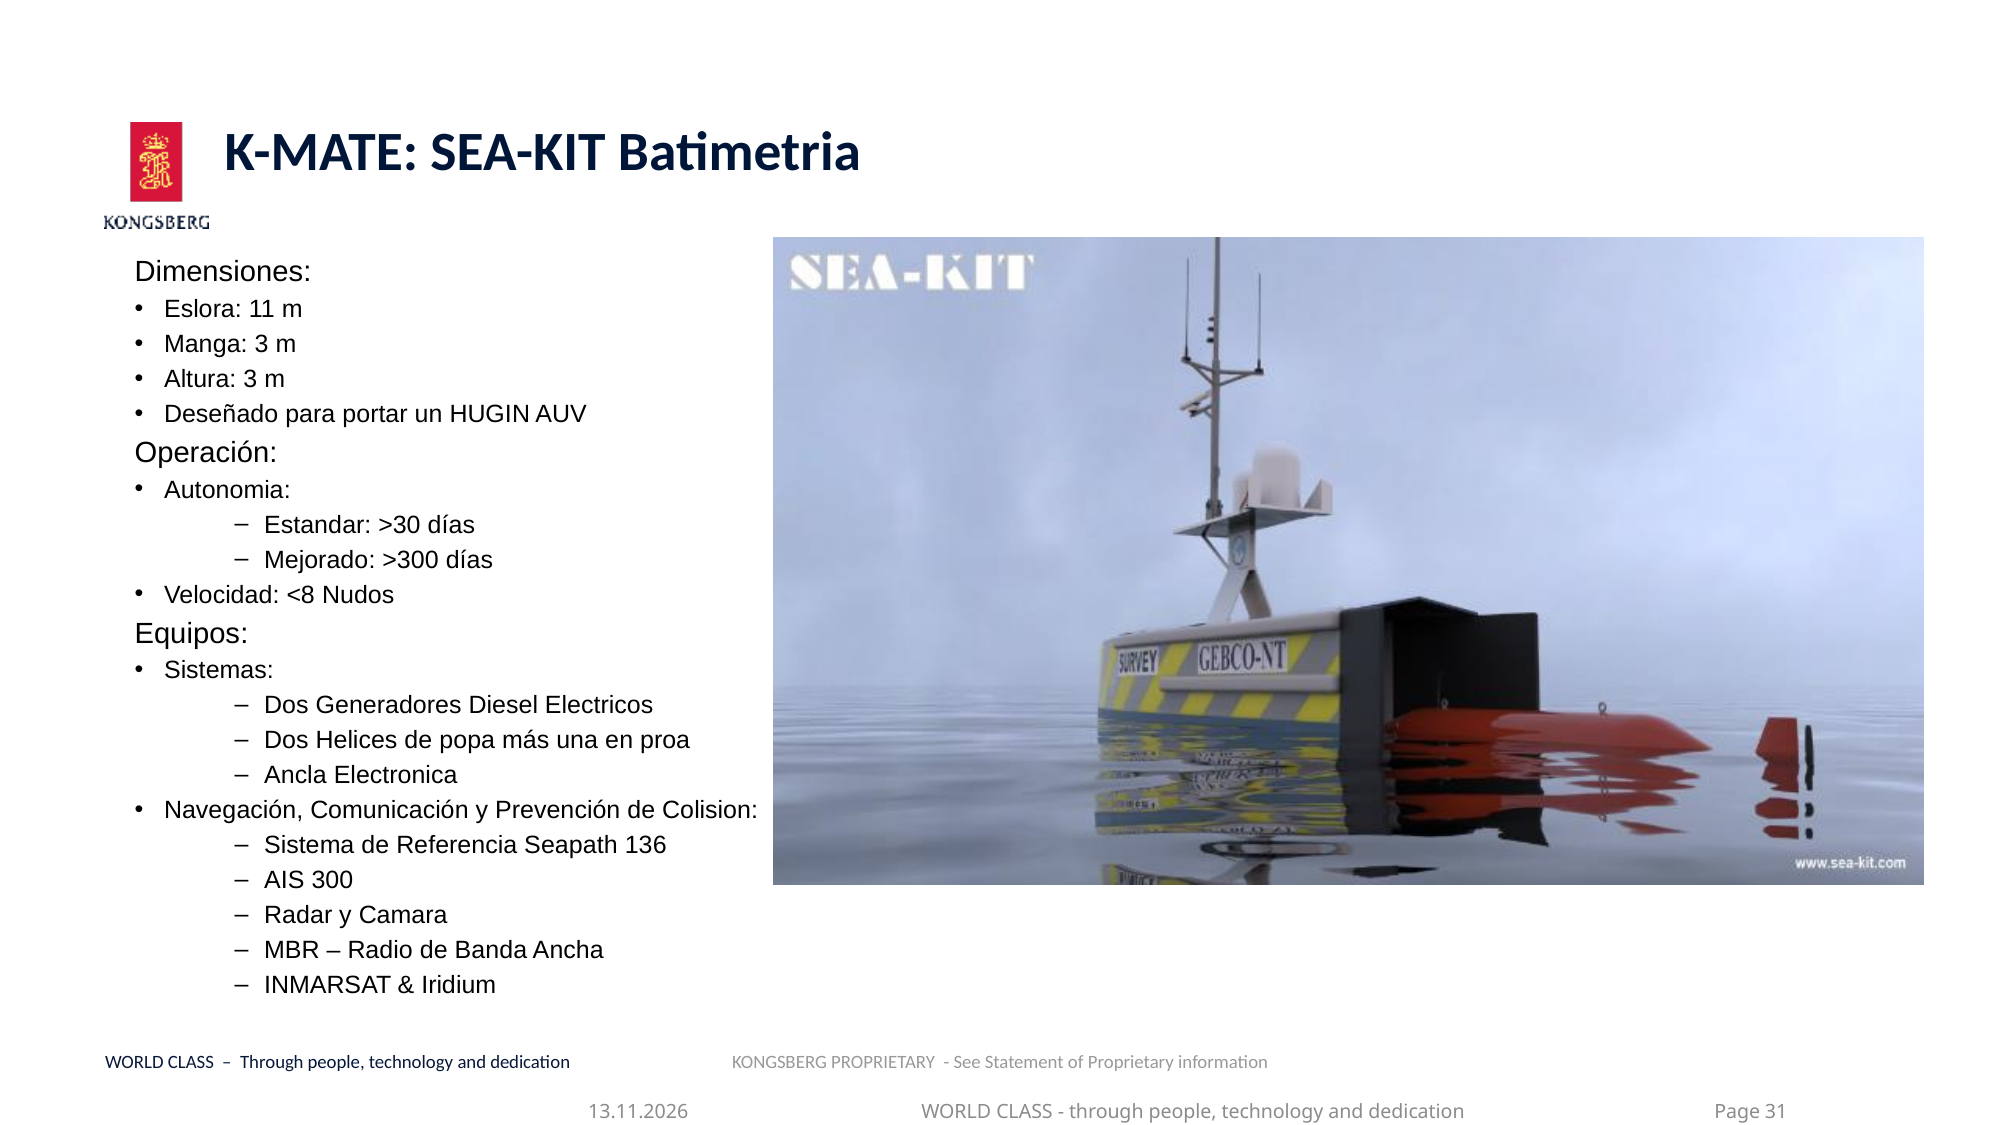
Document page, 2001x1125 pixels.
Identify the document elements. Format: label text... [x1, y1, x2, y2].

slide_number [588, 1099, 793, 1123]
title K-MATE: SEA-KIT Batimetria [0, 115, 1663, 192]
text_box Dimensiones: Eslora: 11 m Manga: 3 m Altura: 3 m Deseñado para portar un HUGIN AUV Operación: Autonomia: Estandar: >30 días Mejorado: >300 días Velocidad: <8 Nudos Equipos: Sistemas: Dos Generadores Diesel Electricos Dos Helices de popa más una en proa Ancla Electronica Navegación, Comunicación y Prevención de Colision: Sistema de Referencia Seapath 136 AIS 300 Radar y Camara MBR – Radio de Banda Ancha INMARSAT & Iridium [31, 252, 773, 823]
picture [773, 237, 1924, 885]
picture [104, 192, 209, 229]
footer WORLD CLASS - through people, technology and dedication [921, 1099, 1536, 1123]
slide_number Page 31 [1583, 1099, 1788, 1123]
